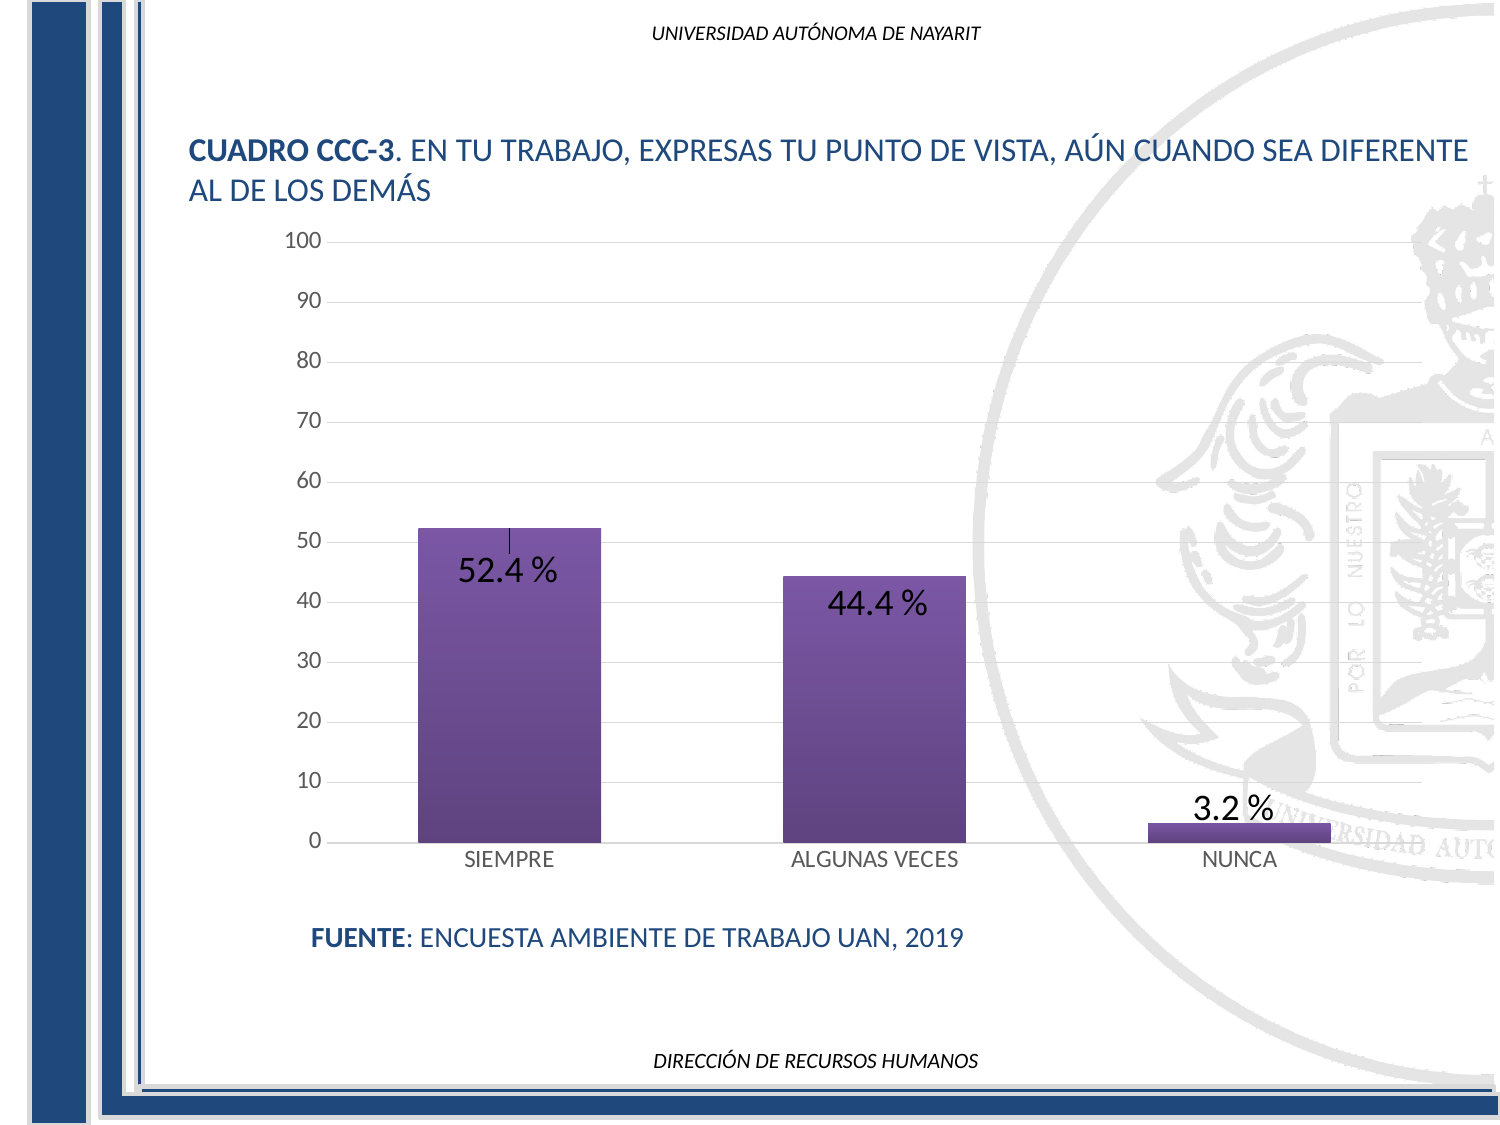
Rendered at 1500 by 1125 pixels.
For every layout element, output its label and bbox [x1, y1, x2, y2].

text_box [29, 0, 1500, 1125]
chart [259, 216, 1446, 888]
